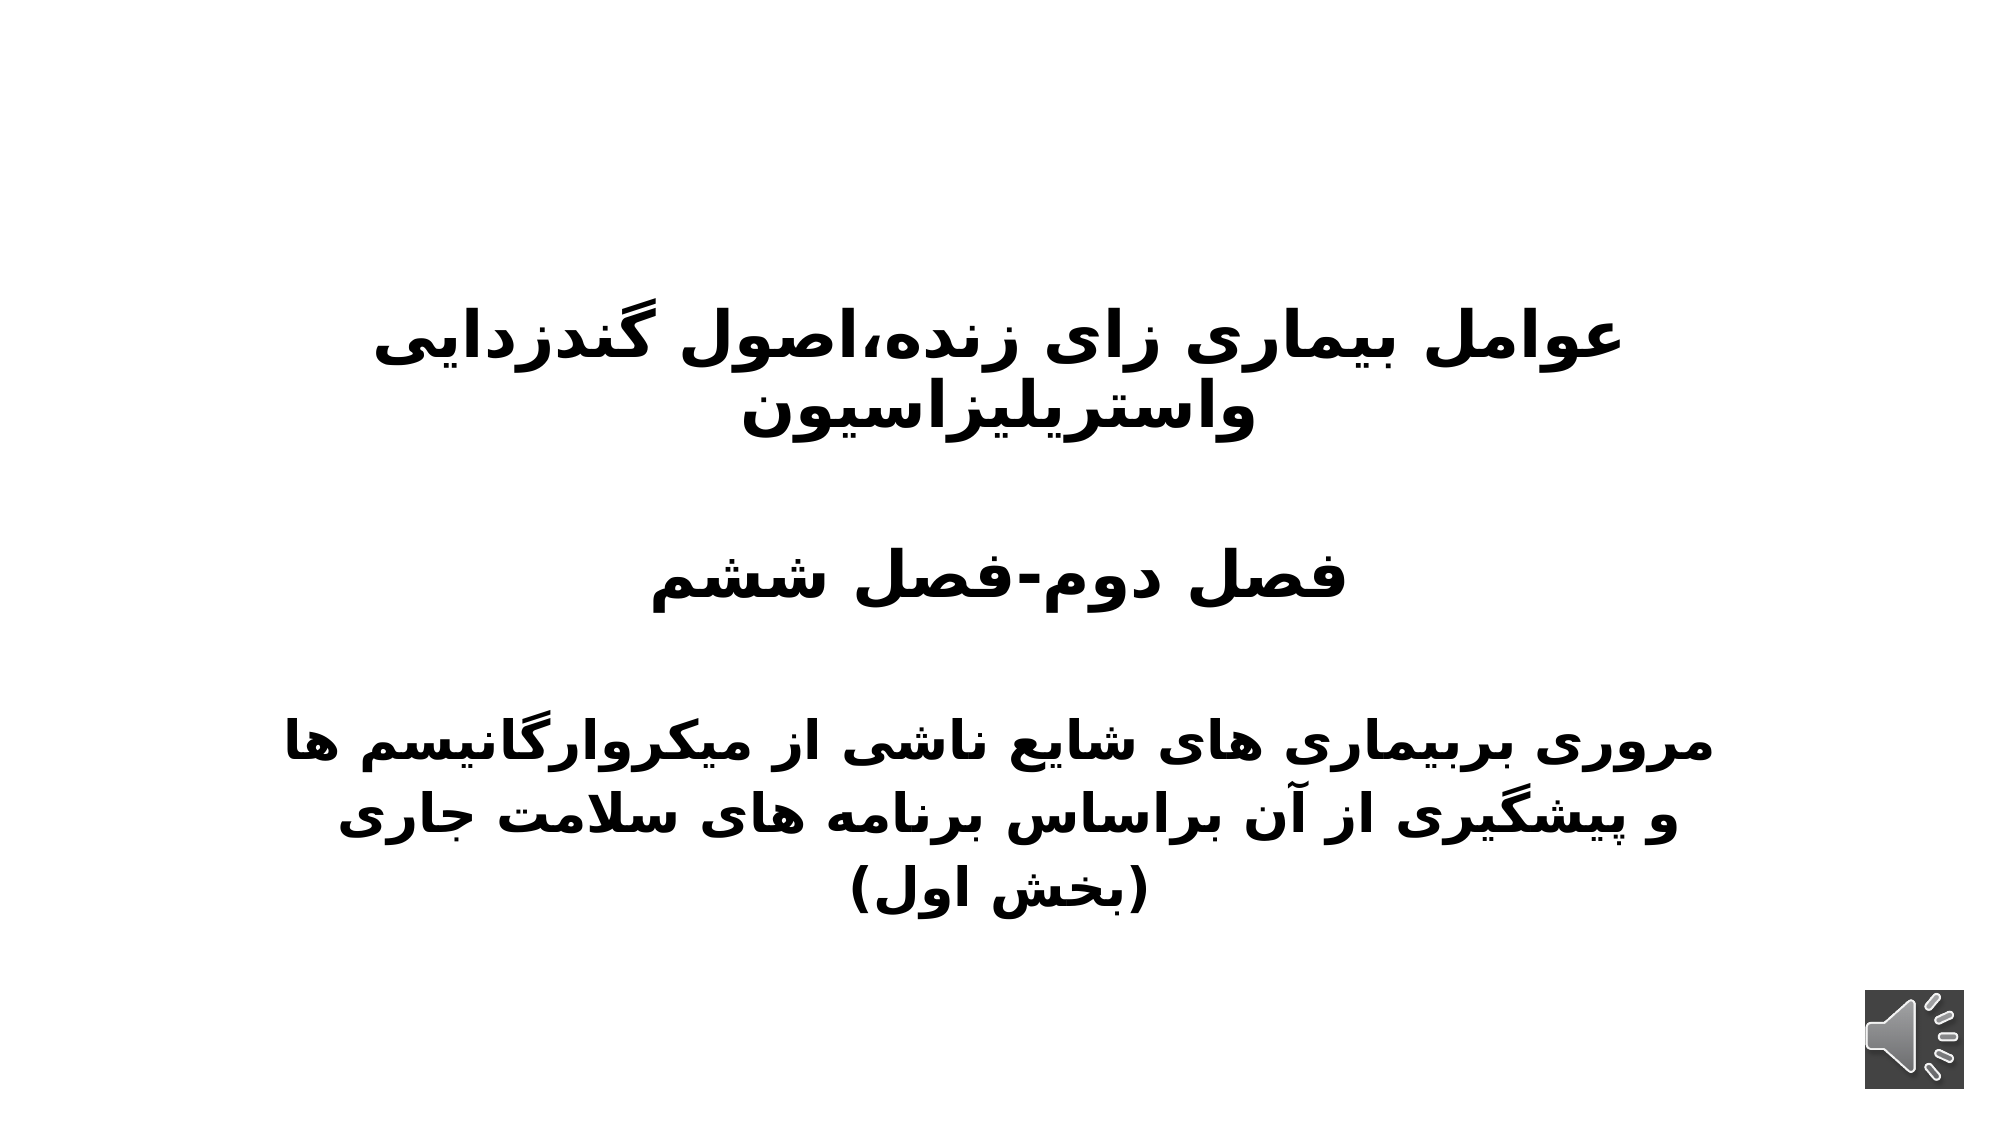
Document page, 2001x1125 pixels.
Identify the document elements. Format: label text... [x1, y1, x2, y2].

list عوامل بیماری زای زنده،اصول گندزدایی واستریلیزاسیون فصل دوم-فصل ششم مروری بربیماری های شایع ناشی از میکروارگانیسم ها و پیشگیری از آن براساس برنامه های سلامت جاری (بخش اول) [137, 141, 1863, 1014]
picture [1864, 989, 1965, 1090]
